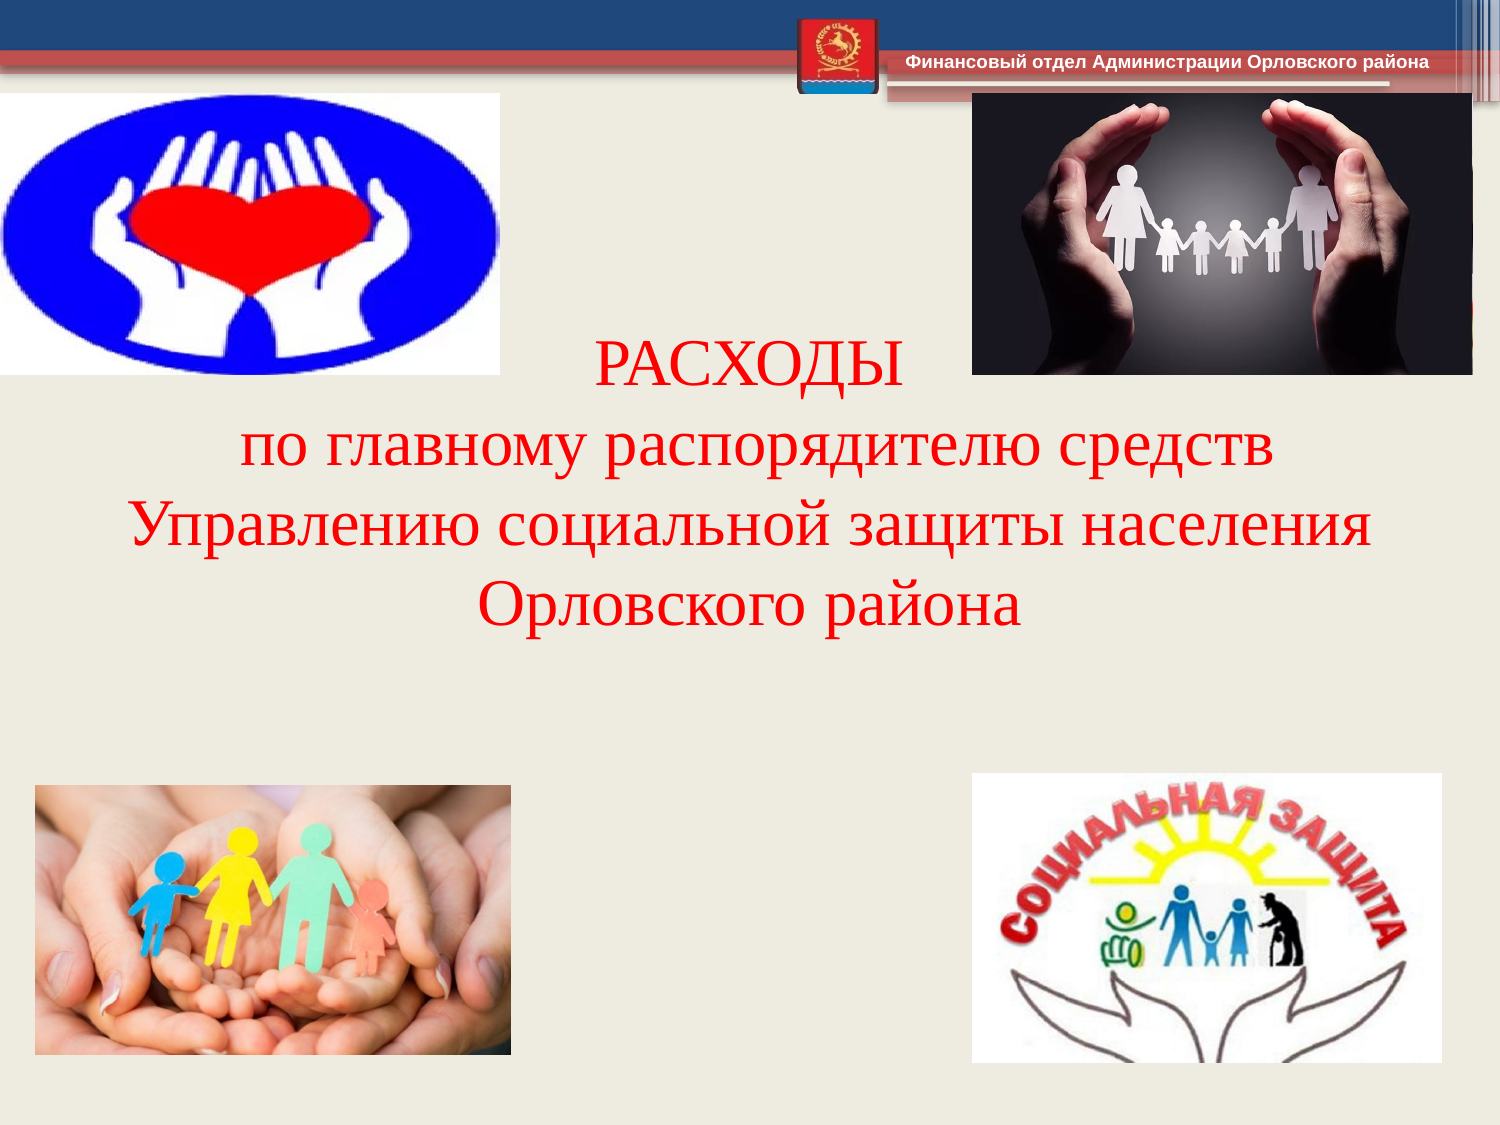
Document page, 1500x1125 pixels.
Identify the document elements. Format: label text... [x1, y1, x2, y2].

picture [0, 93, 501, 376]
picture [34, 784, 512, 1055]
title РАСХОДЫ по главному распорядителю средств Управлению социальной защиты населения Орловского района [74, 44, 1426, 833]
picture [797, 19, 879, 44]
picture [972, 773, 1442, 1063]
picture [972, 93, 1473, 376]
